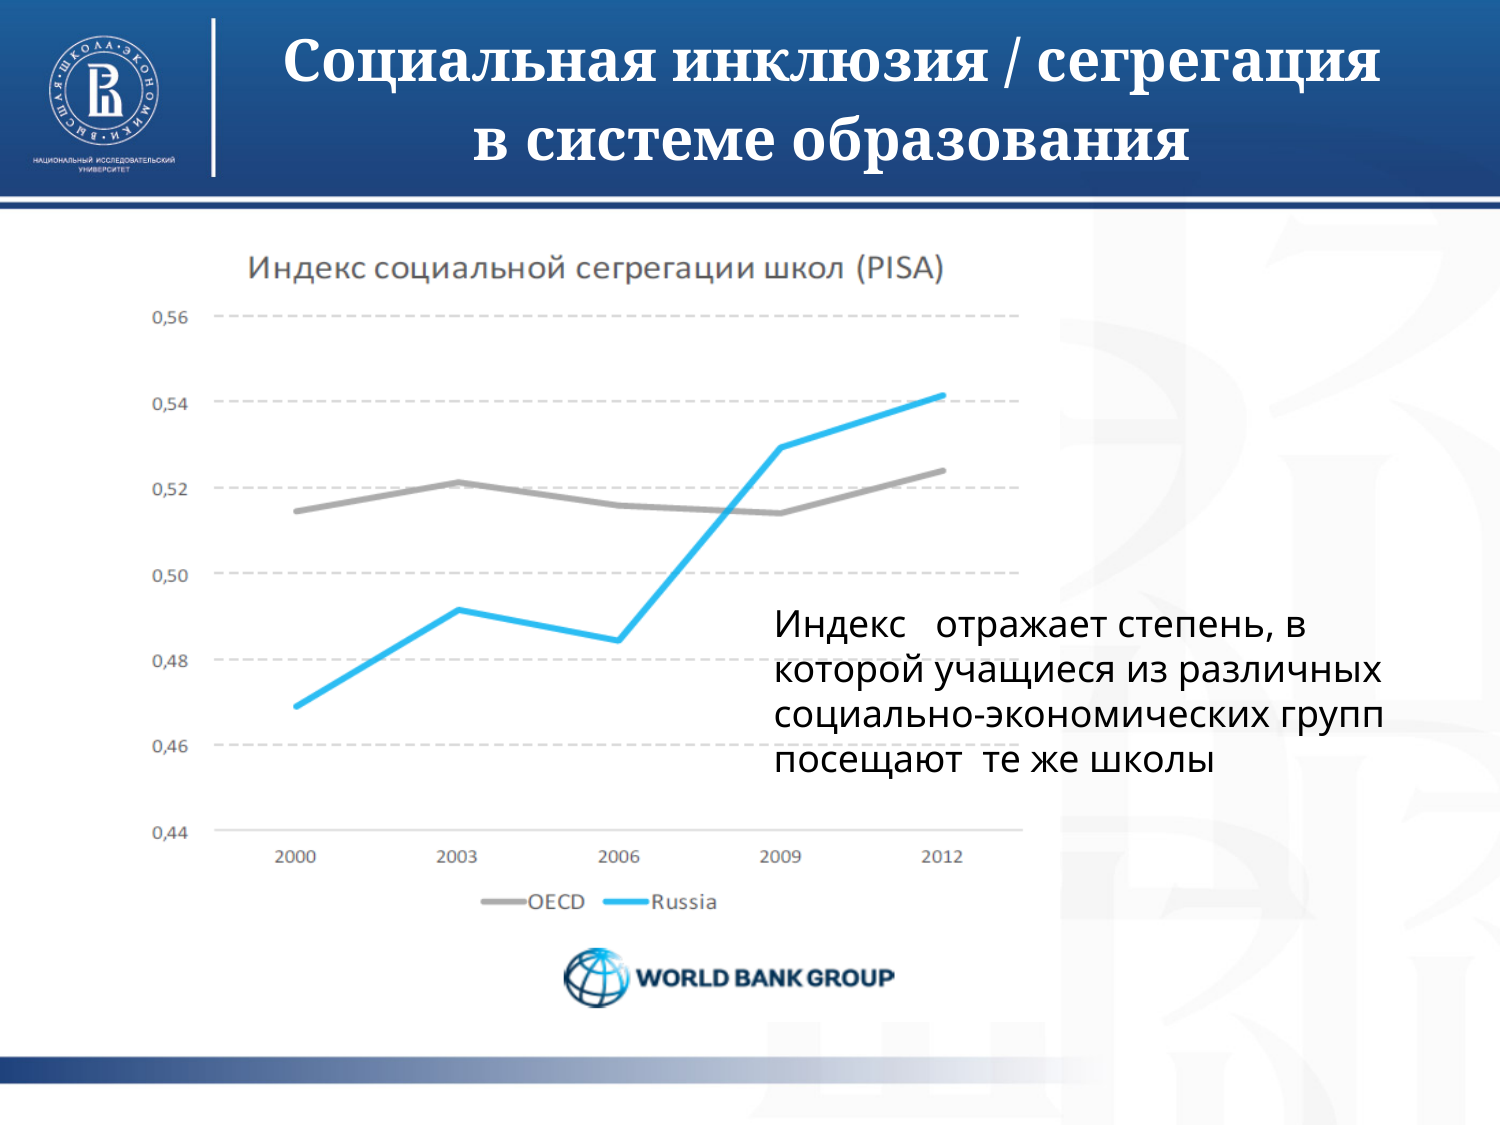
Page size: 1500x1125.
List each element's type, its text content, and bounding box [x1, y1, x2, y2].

title Социальная инклюзия / сегрегация в системе образования [260, 0, 1404, 198]
picture [0, 0, 1500, 1125]
text_box Индекс отражает степень, в которой учащиеся из различных социально-экономических групп посещают те же школы [1060, 592, 1450, 788]
